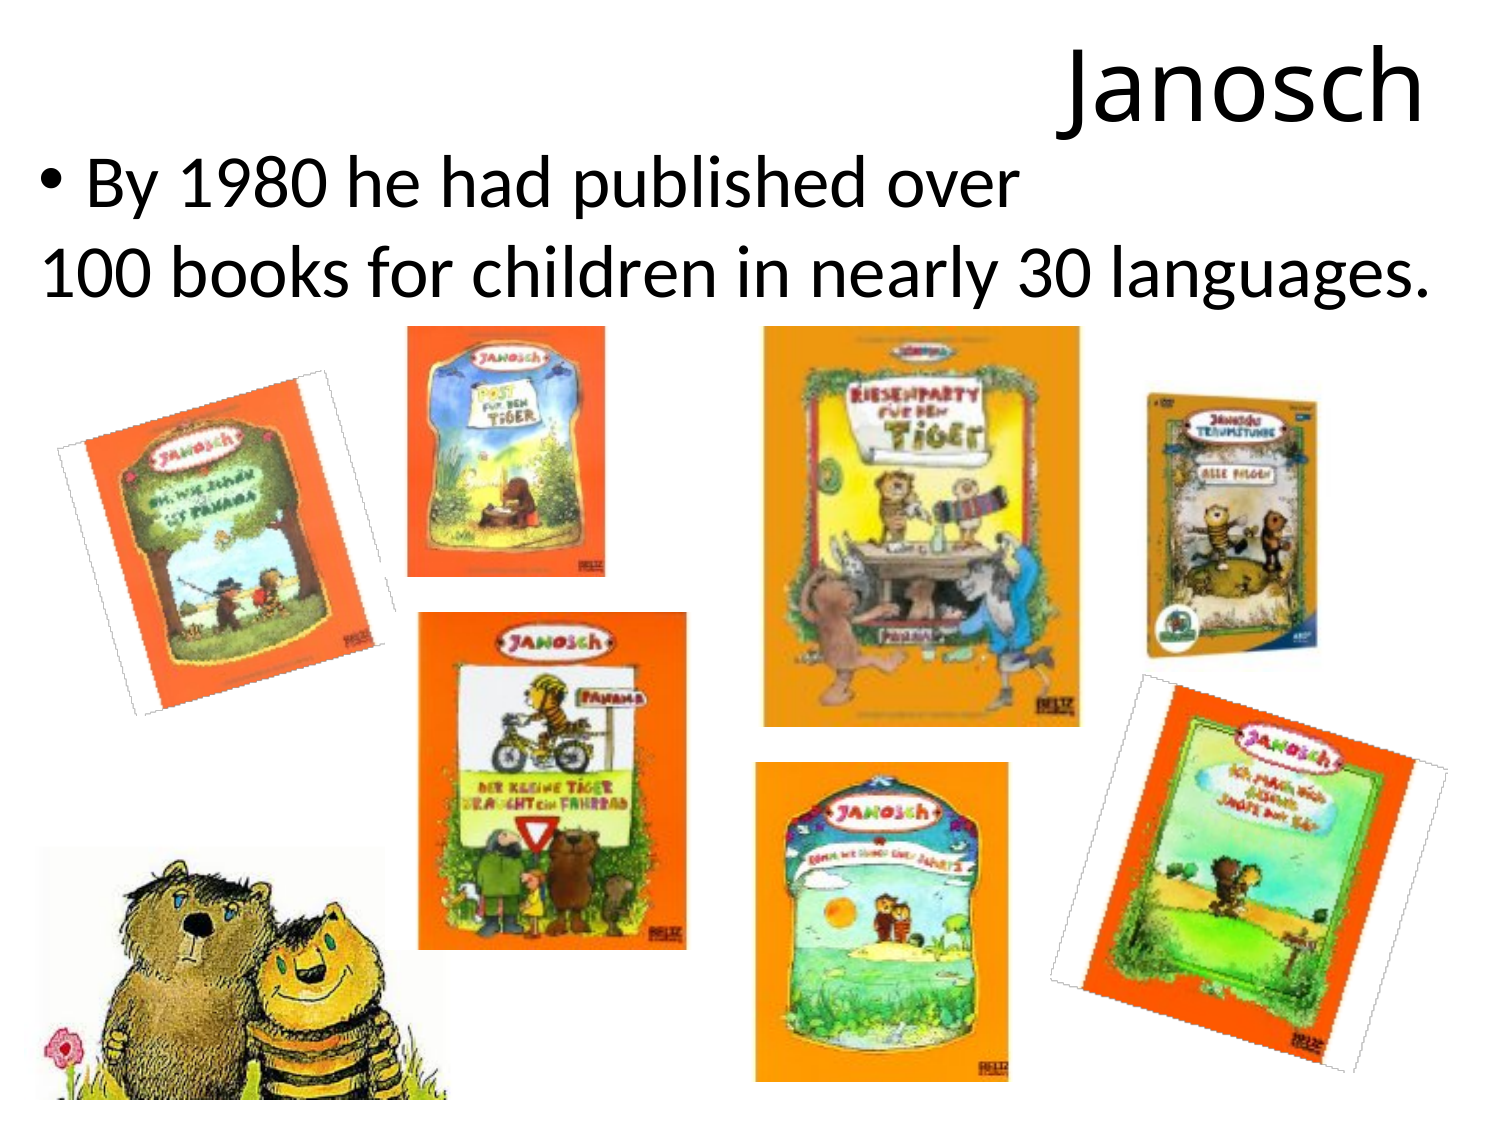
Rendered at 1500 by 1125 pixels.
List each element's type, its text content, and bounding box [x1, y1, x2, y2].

picture [24, 325, 1448, 1100]
text_box By 1980 he had published over 100 books for children in nearly 30 languages. [24, 124, 1495, 410]
text_box Janosch [1050, 13, 1500, 149]
